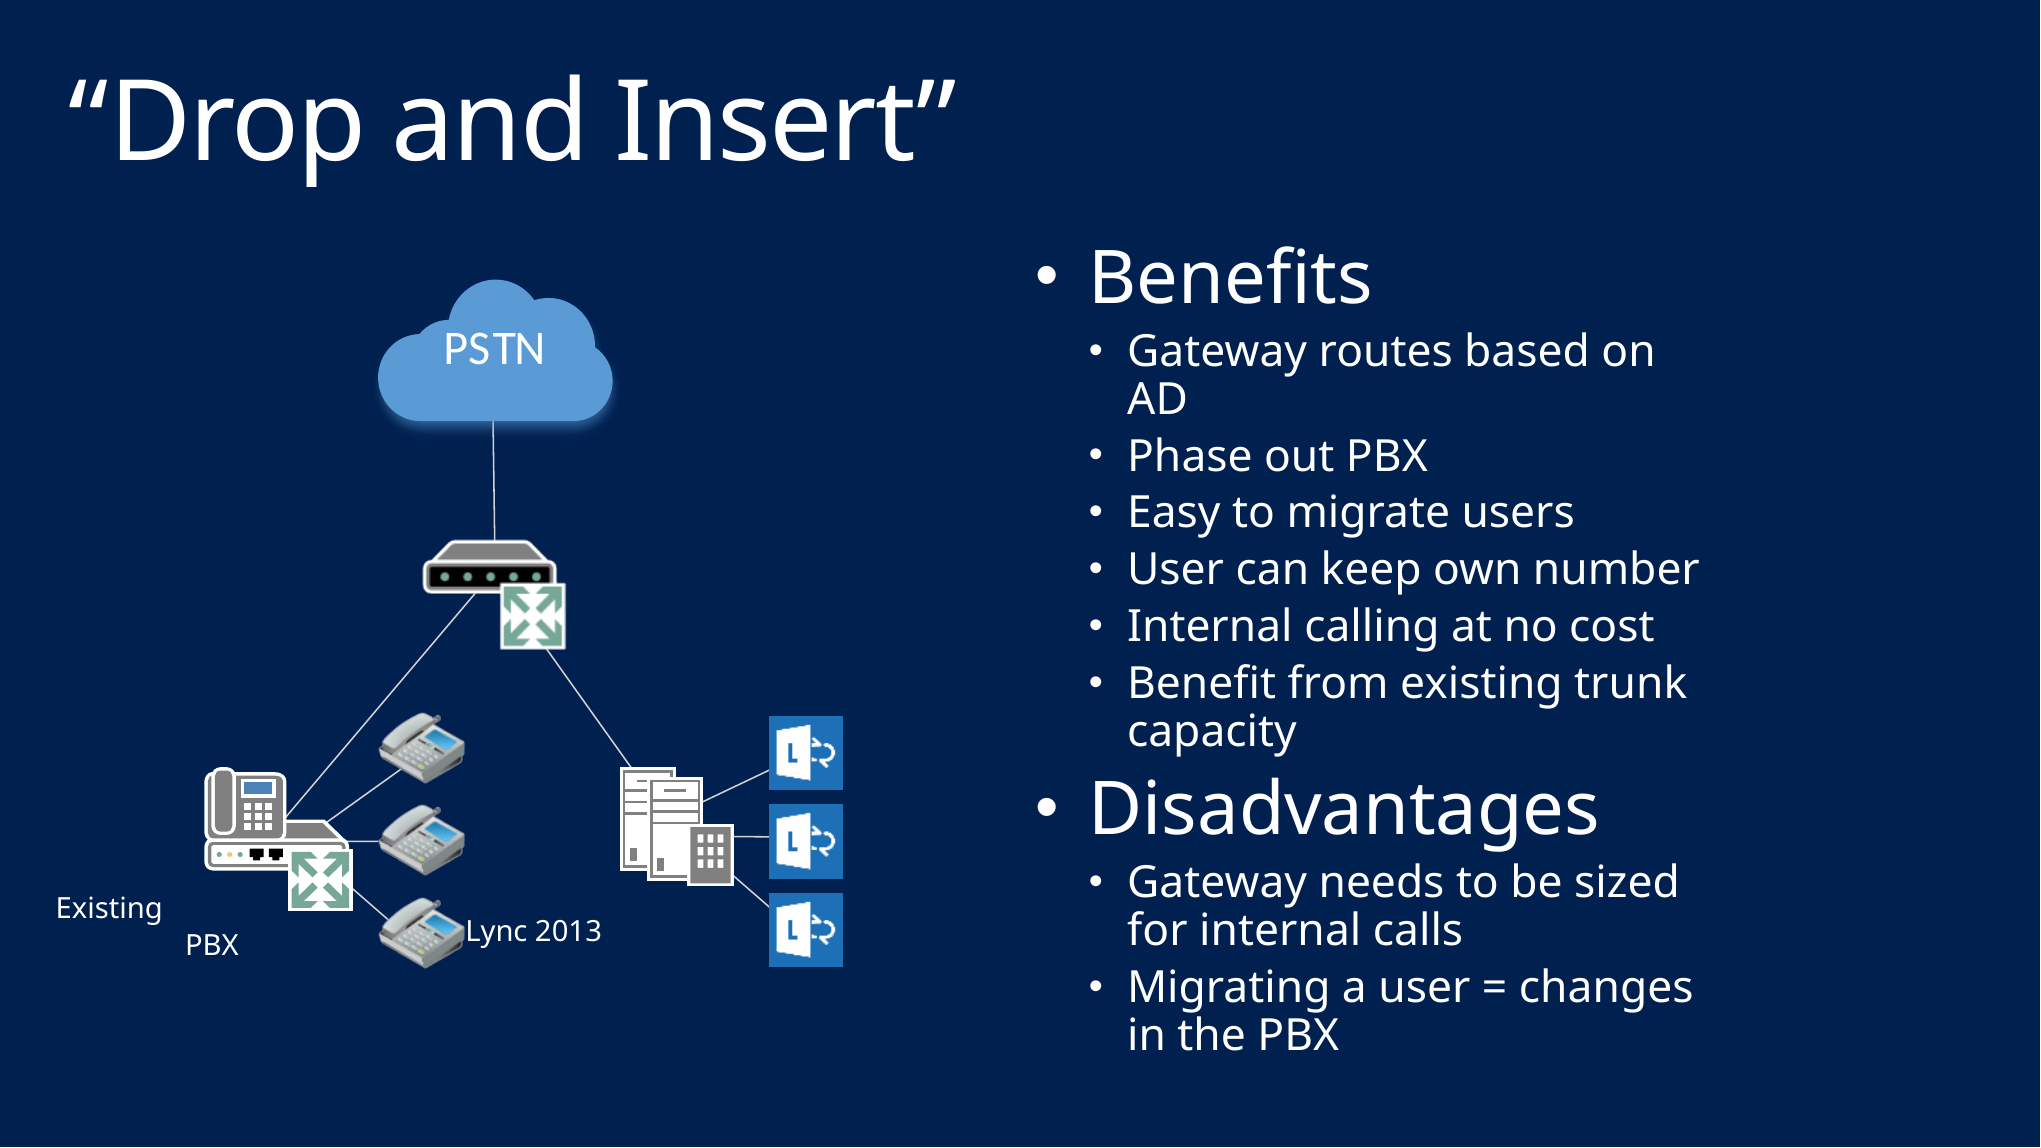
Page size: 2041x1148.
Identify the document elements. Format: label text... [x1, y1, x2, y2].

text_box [162, 266, 843, 972]
text_box Benefits Gateway routes based on AD Phase out PBX Easy to migrate users User can keep own number Internal calling at no cost Benefit from existing trunk capacity Disadvantages Gateway needs to be sized for internal calls Migrating a user = changes in the PBX [1020, 231, 1737, 1070]
title “Drop and Insert” [45, 48, 1996, 200]
